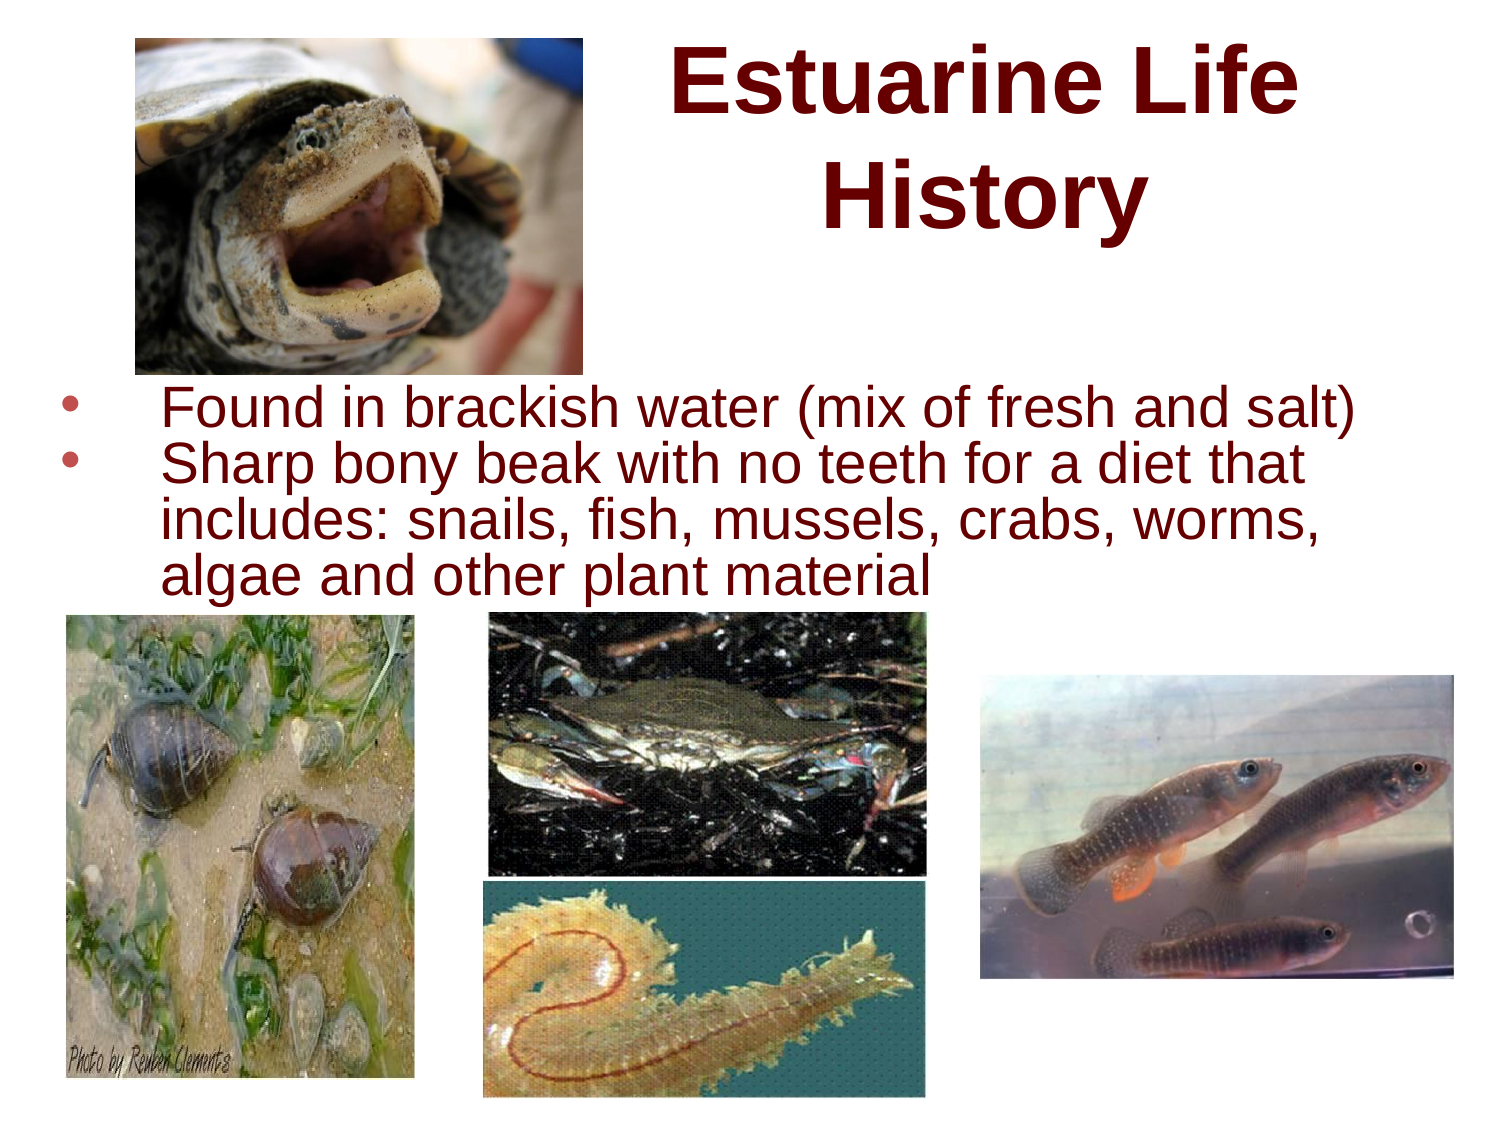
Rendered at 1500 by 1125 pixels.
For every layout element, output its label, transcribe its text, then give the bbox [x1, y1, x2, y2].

list Found in brackish water (mix of fresh and salt) Sharp bony beak with no teeth for a diet that includes: snails, fish, mussels, crabs, worms, algae and other plant material [45, 374, 1455, 1096]
text_box [482, 880, 929, 1099]
text_box [979, 674, 1455, 980]
text_box [486, 611, 930, 878]
text_box [135, 38, 583, 375]
title Estuarine Life History [583, 38, 1471, 256]
text_box [65, 614, 415, 1080]
